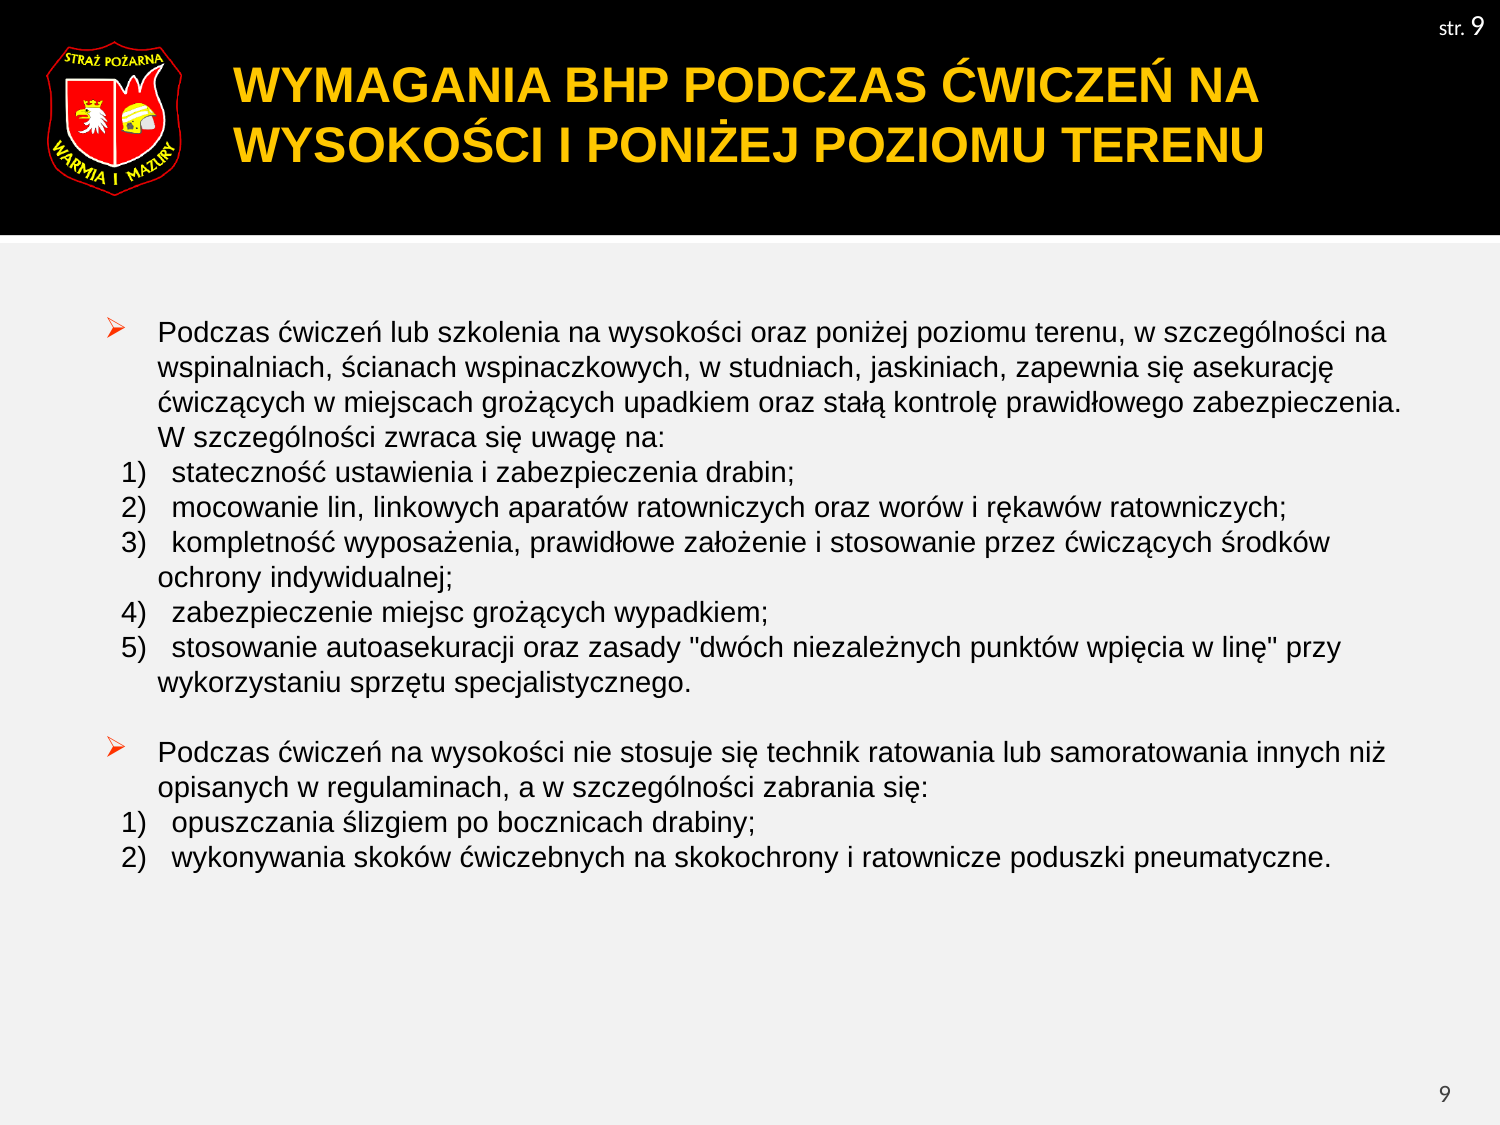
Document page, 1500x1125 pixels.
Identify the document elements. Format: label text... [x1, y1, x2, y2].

text_box str. 9 [1404, 0, 1500, 41]
text_box [44, 268, 1405, 439]
list Podczas ćwiczeń lub szkolenia na wysokości oraz poniżej poziomu terenu, w szczególności na wspinalniach, ścianach wspinaczkowych, w studniach, jaskiniach, zapewnia się asekurację ćwiczących w miejscach grożących upadkiem oraz stałą kontrolę prawidłowego zabezpieczenia. W szczególności zwraca się uwagę na: 1) stateczność ustawienia i zabezpieczenia drabin; 2) mocowanie lin, linkowych aparatów ratowniczych oraz worów i rękawów ratowniczych; 3) kompletność wyposażenia, prawidłowe założenie i stosowanie przez ćwiczących środków ochrony indywidualnej; 4) zabezpieczenie miejsc grożących wypadkiem; 5) stosowanie autoasekuracji oraz zasady "dwóch niezależnych punktów wpięcia w linę" przy wykorzystaniu sprzętu specjalistycznego. Podczas ćwiczeń na wysokości nie stosuje się technik ratowania lub samoratowania innych niż opisanych w regulaminach, a w szczególności zabrania się: 1) opuszczania ślizgiem po bocznicach drabiny; 2) wykonywania skoków ćwiczebnych na skokochrony i ratownicze poduszki pneumatyczne. [76, 298, 1424, 988]
title WYMAGANIA BHP PODCZAS ĆWICZEŃ NA WYSOKOŚCI I PONIŻEJ POZIOMU TERENU [218, 40, 1389, 185]
picture [46, 41, 182, 196]
